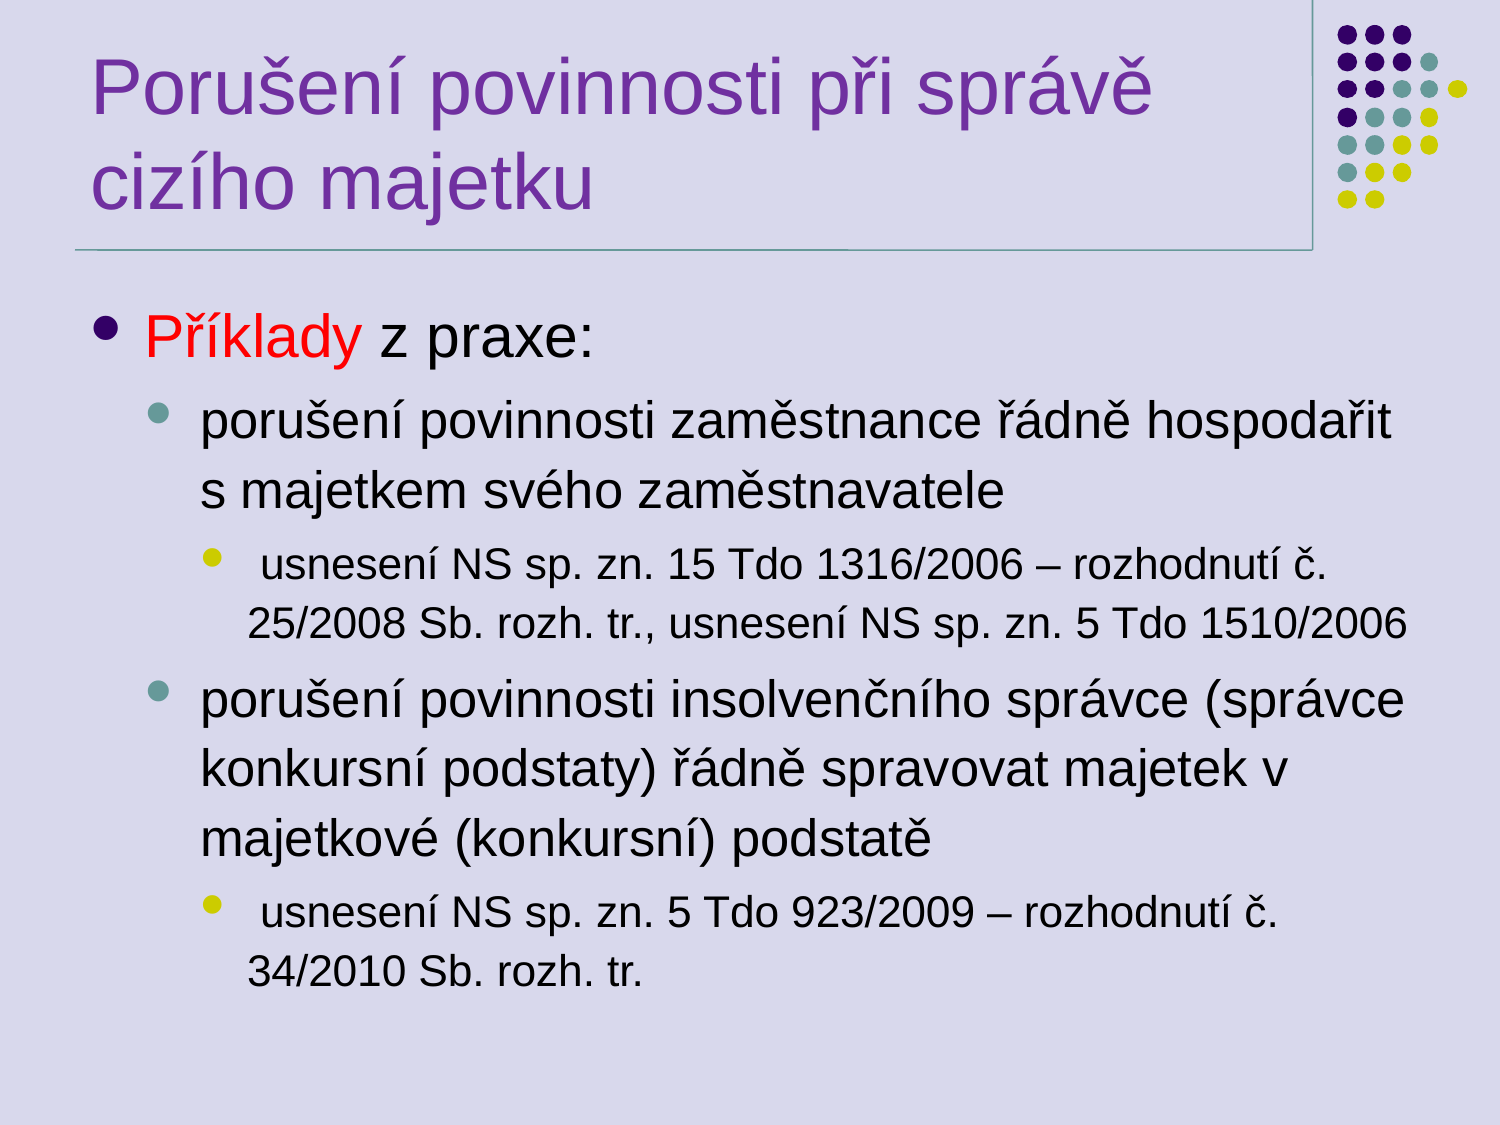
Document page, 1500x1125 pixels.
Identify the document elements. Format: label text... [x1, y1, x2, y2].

title Porušení povinnosti při správě cizího majetku [75, 20, 1313, 233]
list Příklady z praxe: porušení povinnosti zaměstnance řádně hospodařit s majetkem svého zaměstnavatele usnesení NS sp. zn. 15 Tdo 1316/2006 – rozhodnutí č. 25/2008 Sb. rozh. tr., usnesení NS sp. zn. 5 Tdo 1510/2006 porušení povinnosti insolvenčního správce (správce konkursní podstaty) řádně spravovat majetek v majetkové (konkursní) podstatě usnesení NS sp. zn. 5 Tdo 923/2009 – rozhodnutí č. 34/2010 Sb. rozh. tr. [75, 282, 1425, 1047]
